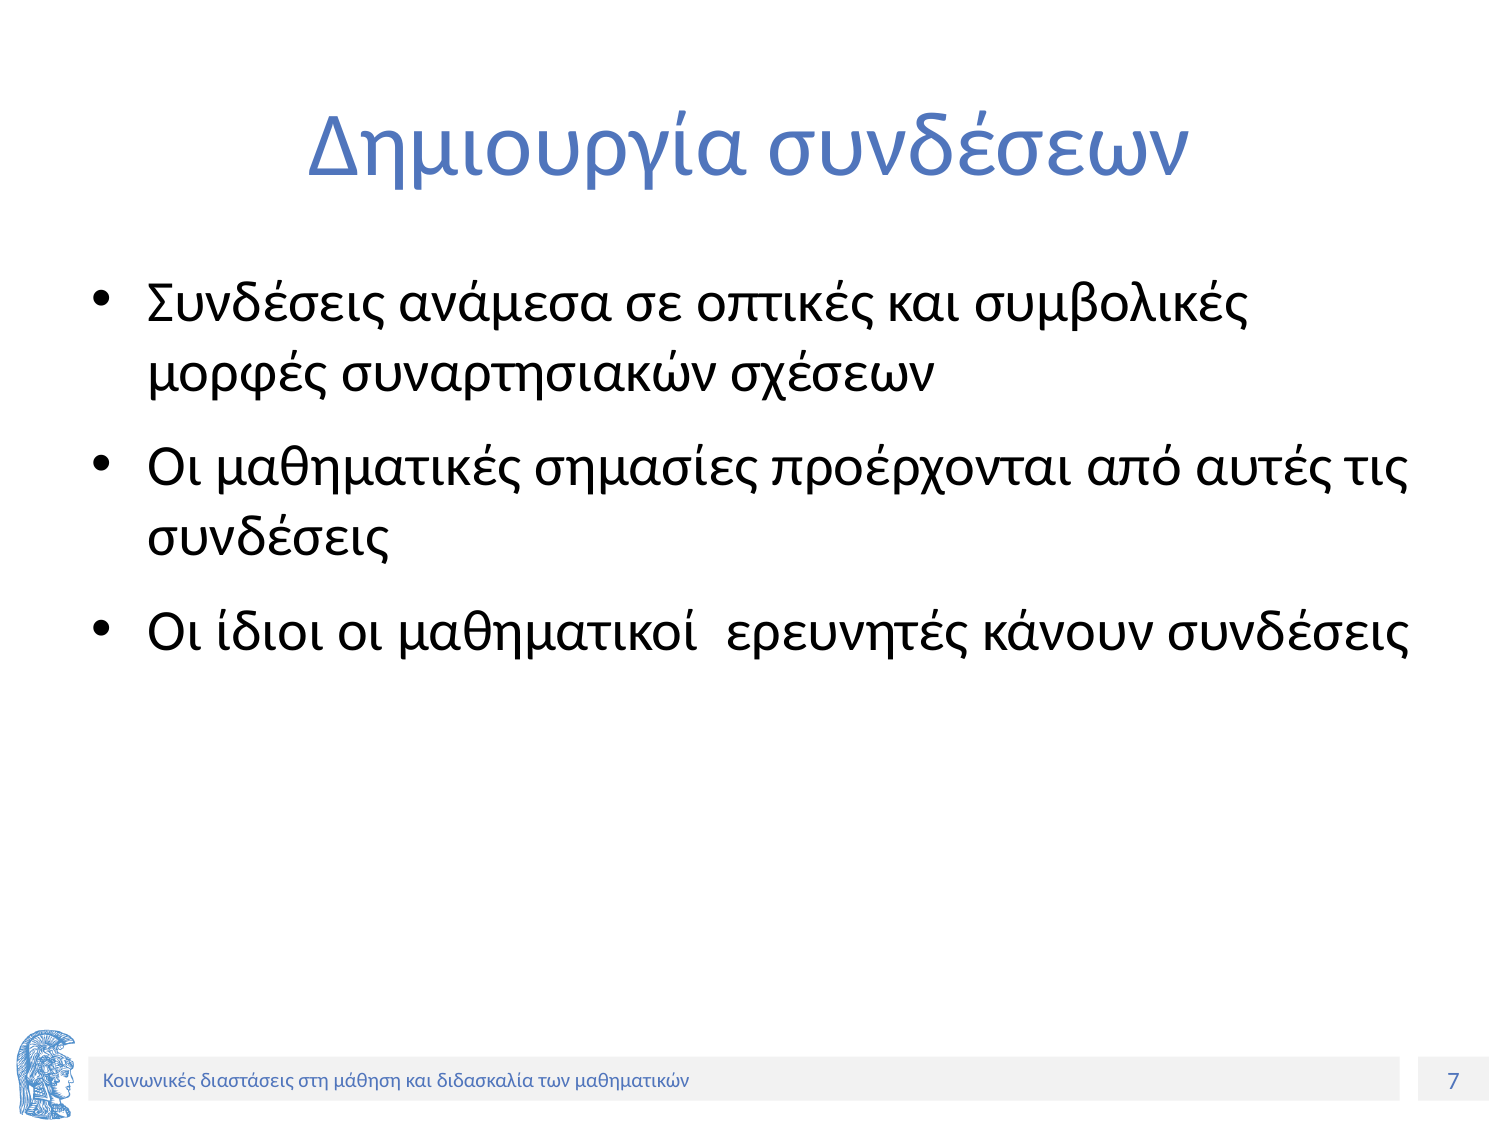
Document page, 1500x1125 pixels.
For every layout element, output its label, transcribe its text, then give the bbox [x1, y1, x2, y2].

picture [9, 1026, 81, 1120]
list Συνδέσεις ανάμεσα σε οπτικές και συμβολικές μορφές συναρτησιακών σχέσεων Οι μαθηματικές σημασίες προέρχονται από αυτές τις συνδέσεις Οι ίδιοι οι μαθηματικοί ερευνητές κάνουν συνδέσεις [76, 255, 1427, 998]
title Δημιουργία συνδέσεων [75, 45, 1425, 233]
